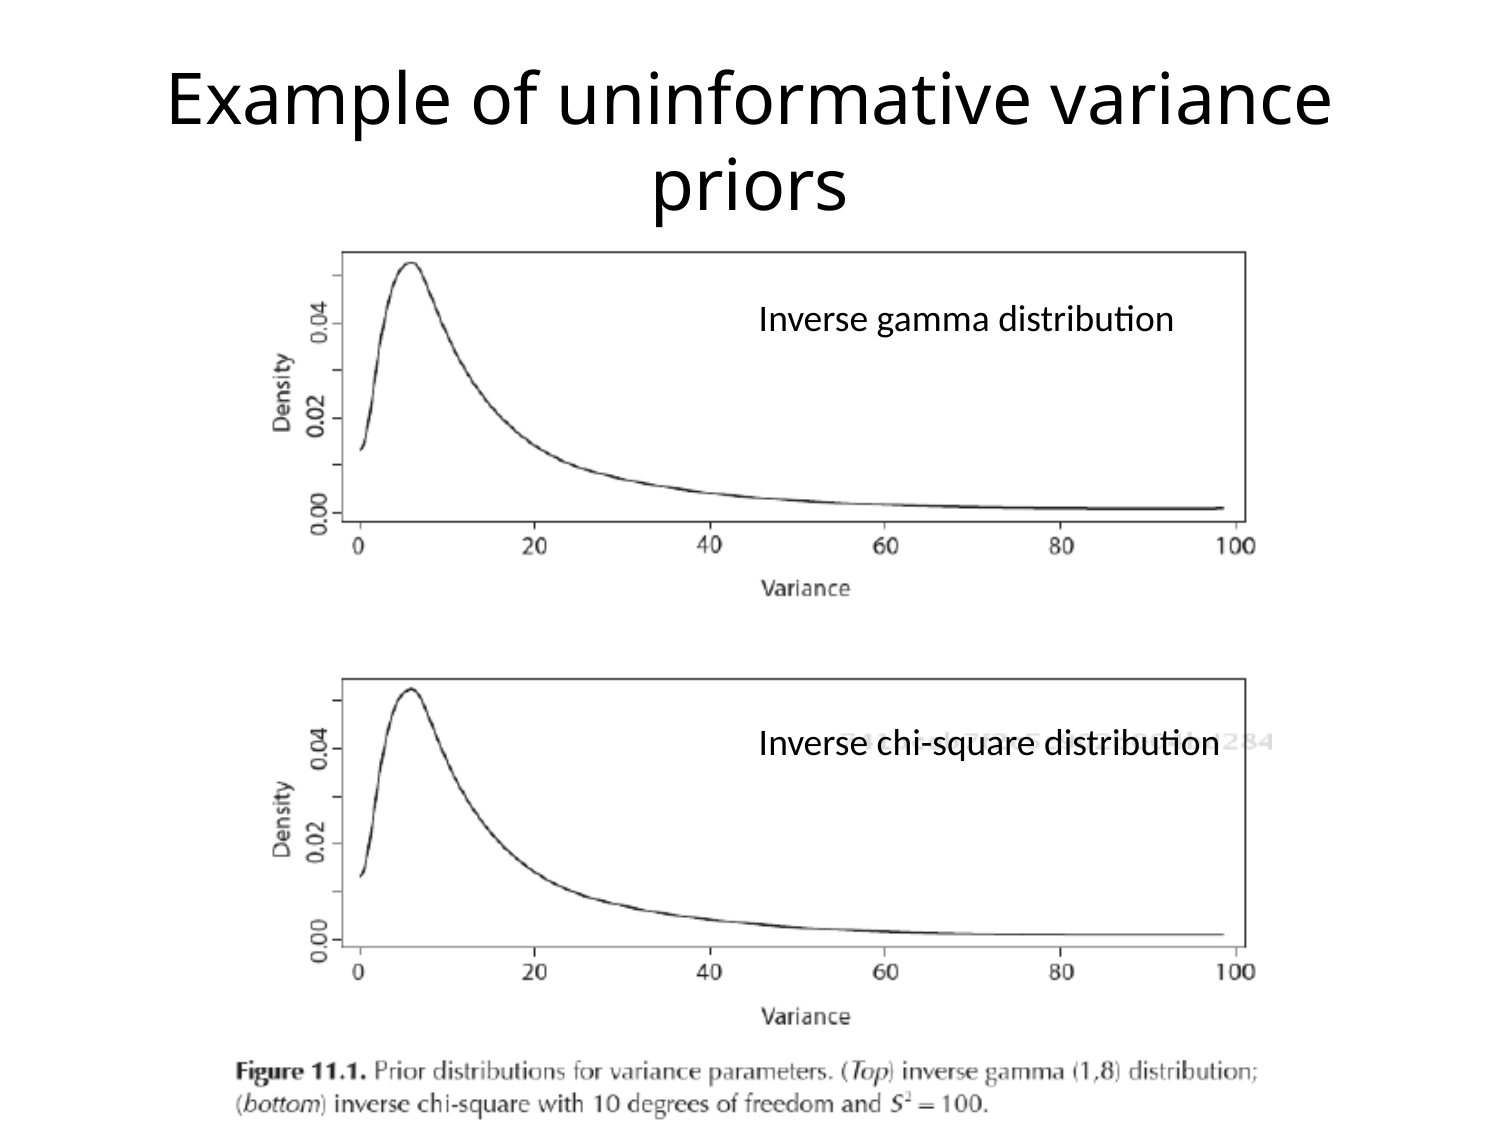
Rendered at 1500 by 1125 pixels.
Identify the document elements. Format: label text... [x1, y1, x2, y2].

title Example of uninformative variance priors [75, 45, 1425, 233]
picture [224, 232, 1273, 1125]
